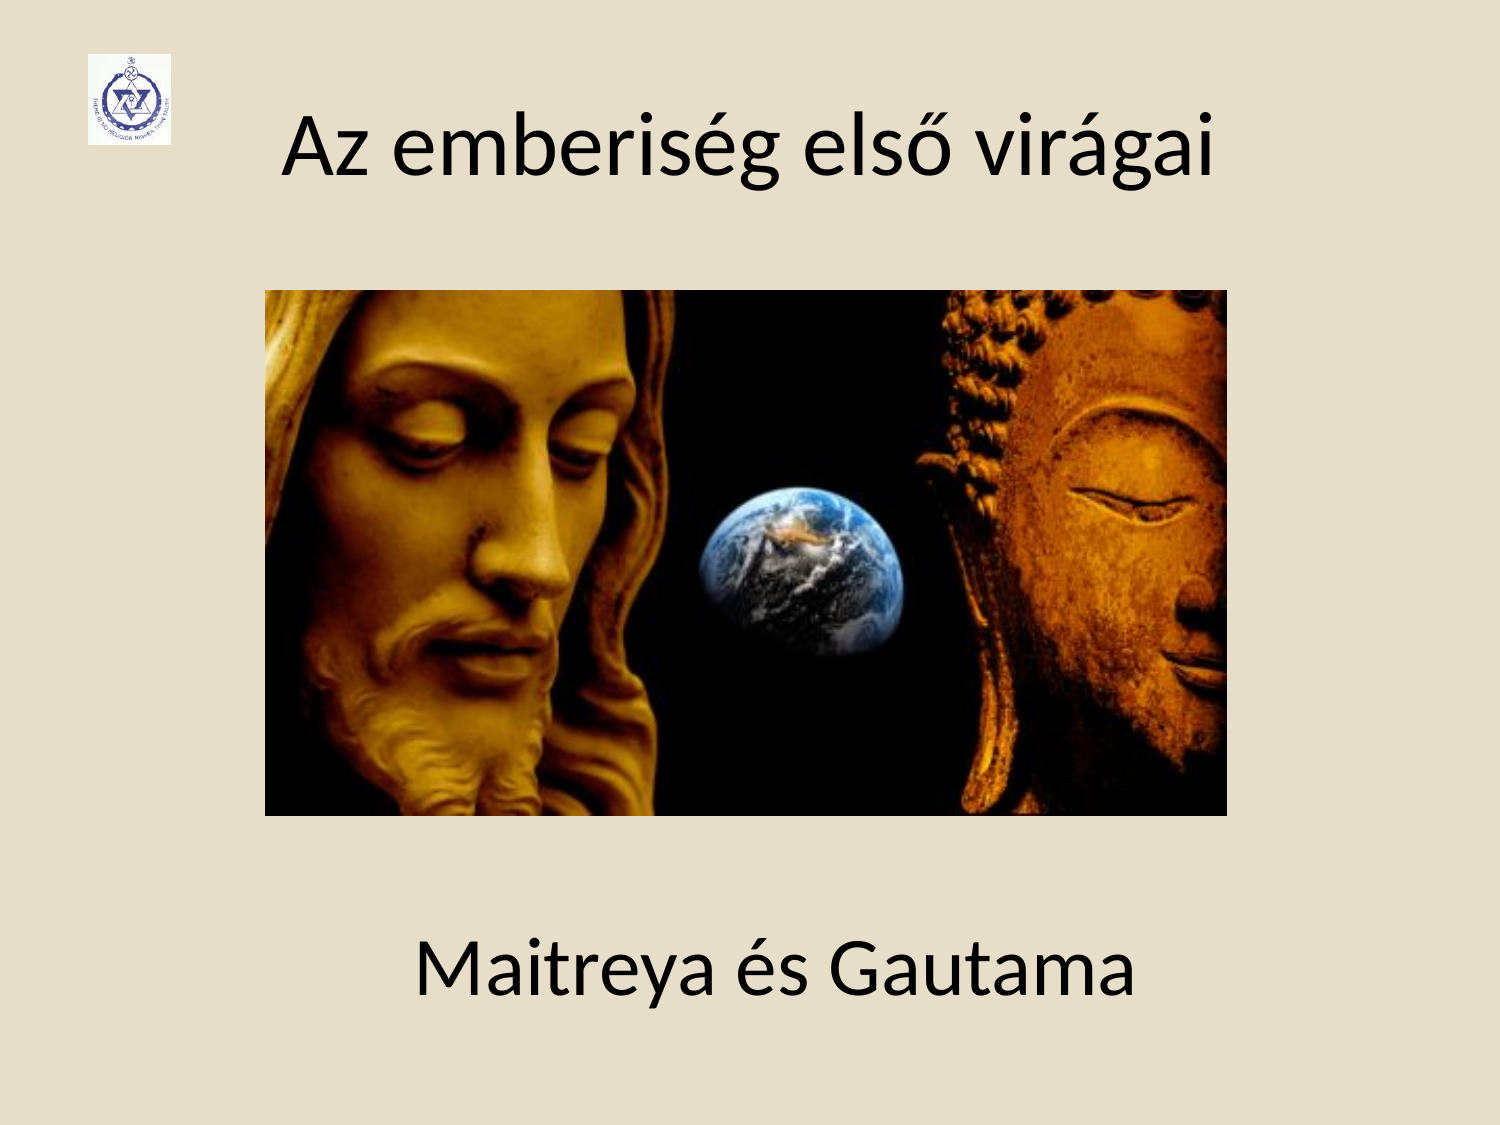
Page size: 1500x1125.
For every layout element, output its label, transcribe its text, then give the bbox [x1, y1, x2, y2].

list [265, 290, 1227, 816]
title Az emberiség első virágai [75, 45, 1425, 233]
text_box Maitreya és Gautama [399, 905, 1154, 1020]
